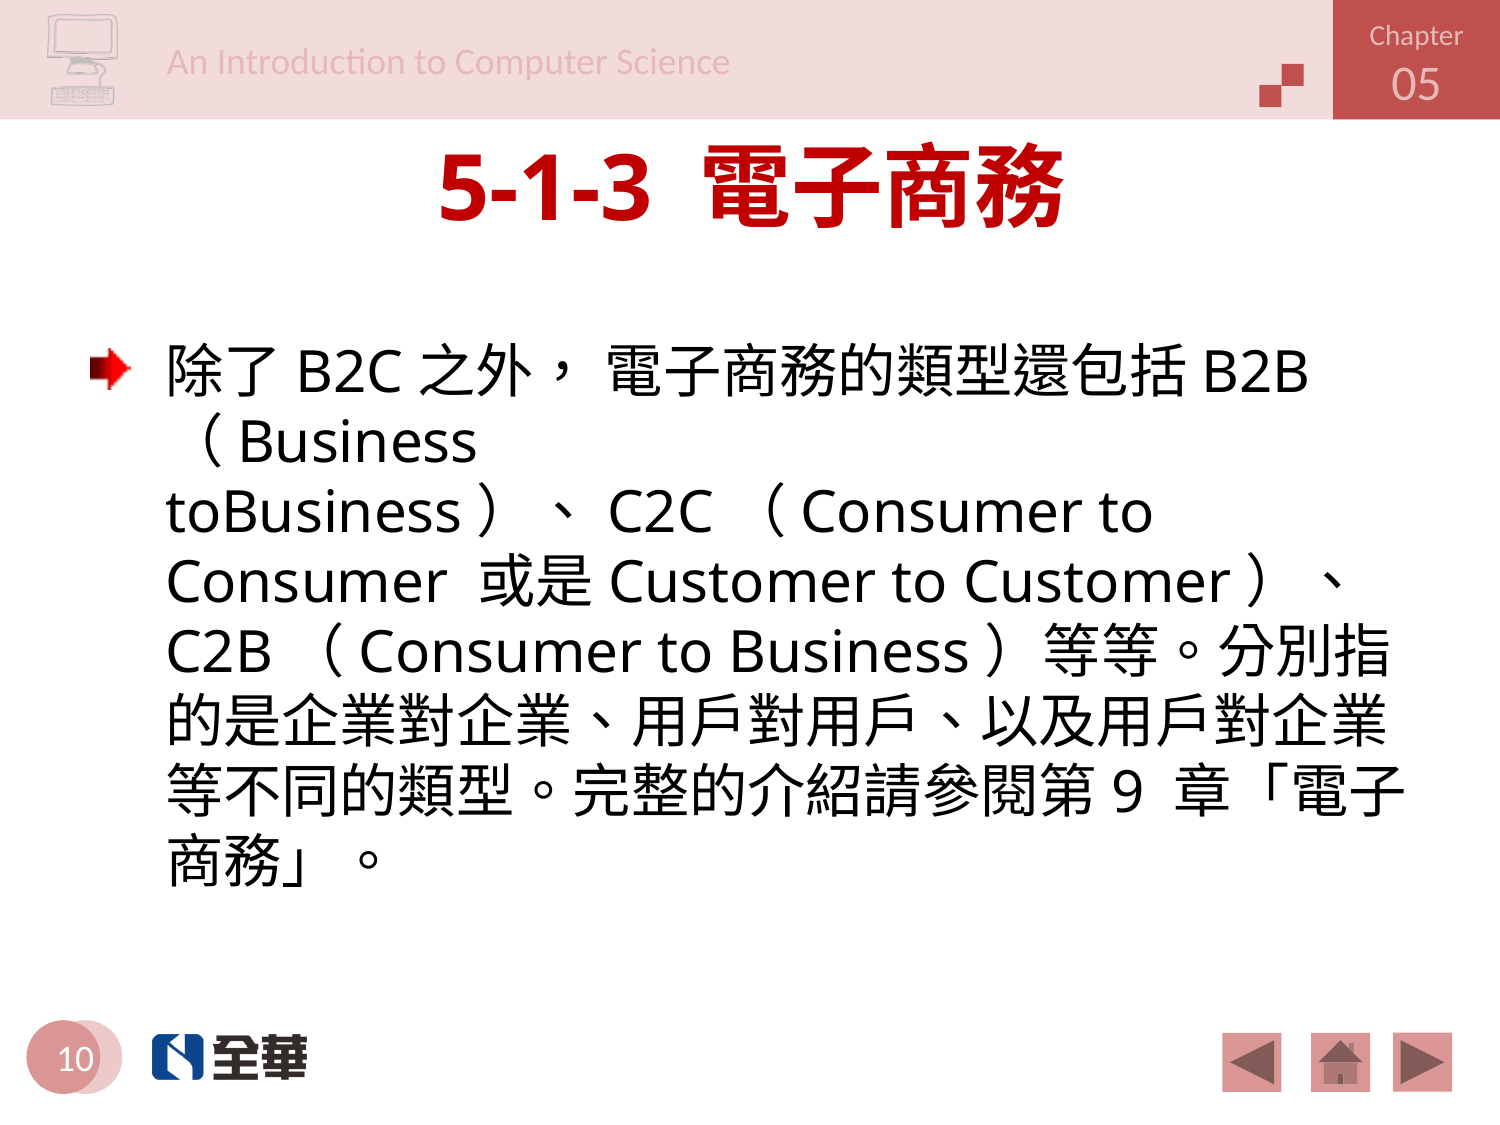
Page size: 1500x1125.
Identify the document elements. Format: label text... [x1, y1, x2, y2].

list 除了B2C之外， 電子商務的類型還包括B2B（Business toBusiness）、C2C（Consumer to Consumer 或是Customer to Customer）、C2B（Consumer to Business）等等。分別指的是企業對企業、用戶對用戶、以及用戶對企業等不同的類型。完整的介紹請參閱第9 章「電子商務」。 [75, 326, 1425, 1005]
picture [152, 1034, 307, 1080]
title 5-1-3 電子商務 [76, 90, 1427, 278]
picture [90, 348, 131, 390]
picture [47, 14, 118, 106]
